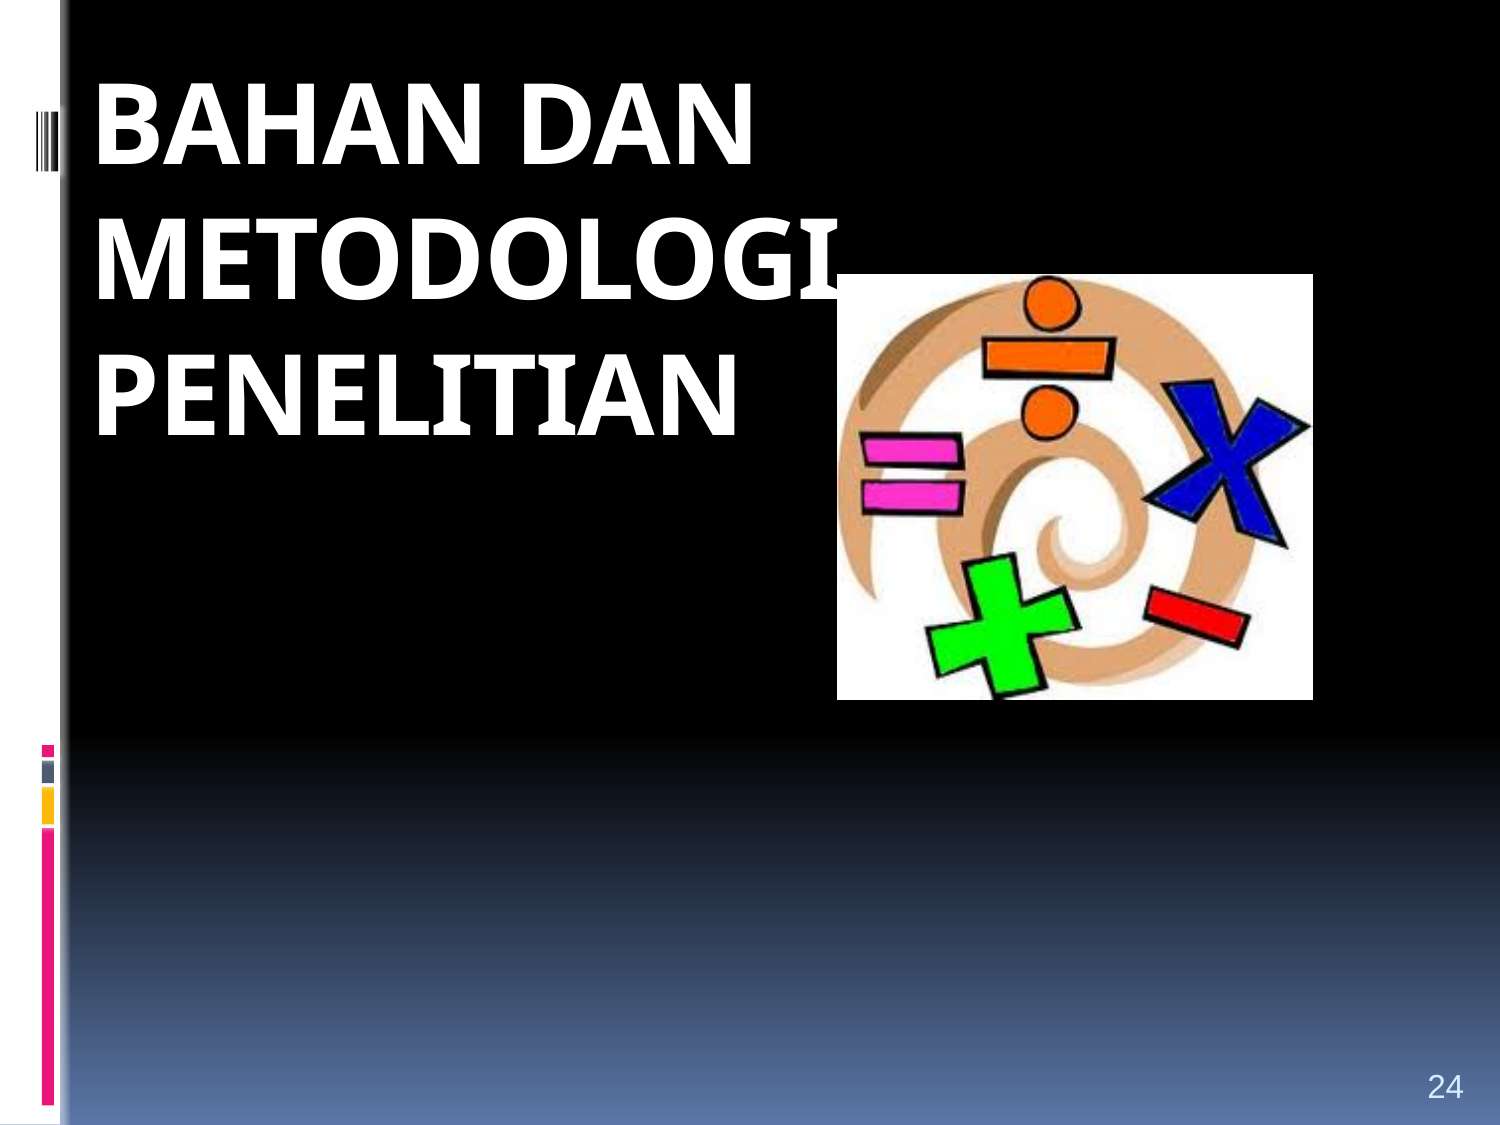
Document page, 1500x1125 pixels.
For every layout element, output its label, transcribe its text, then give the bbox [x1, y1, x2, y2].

title BAHAN DAN METODOLOGI PENELITIAN [75, 45, 1425, 1013]
slide_number 24 [1412, 1052, 1488, 1113]
picture [837, 274, 1313, 701]
